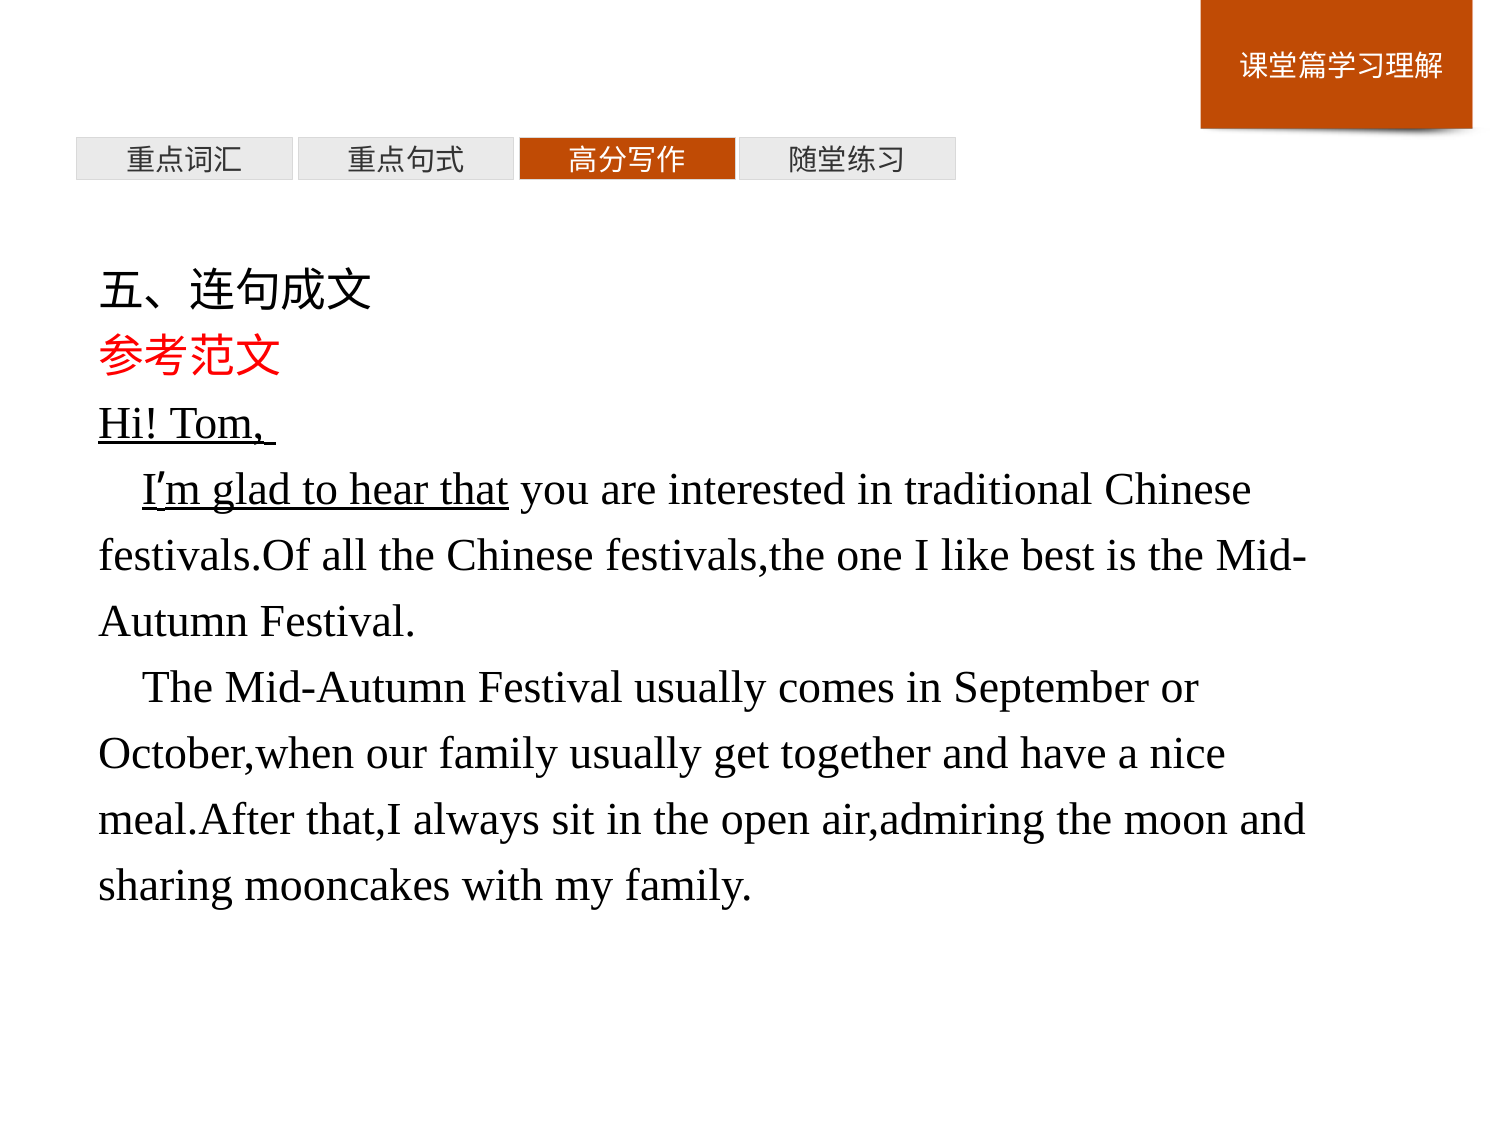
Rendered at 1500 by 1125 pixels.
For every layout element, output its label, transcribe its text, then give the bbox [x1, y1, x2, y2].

text_box 五、连句成文 参考范文 Hi! Tom, I’m glad to hear that you are interested in traditional Chinese festivals.Of all the Chinese festivals,the one I like best is the Mid-Autumn Festival. The Mid-Autumn Festival usually comes in September or October,when our family usually get together and have a nice meal.After that,I always sit in the open air,admiring the moon and sharing mooncakes with my family. [83, 242, 1417, 917]
text_box 重点句式 [296, 135, 516, 182]
text_box 重点词汇 [75, 135, 294, 182]
text_box 随堂练习 [737, 135, 957, 182]
text_box 高分写作 [518, 135, 737, 182]
picture [1200, 0, 1490, 140]
